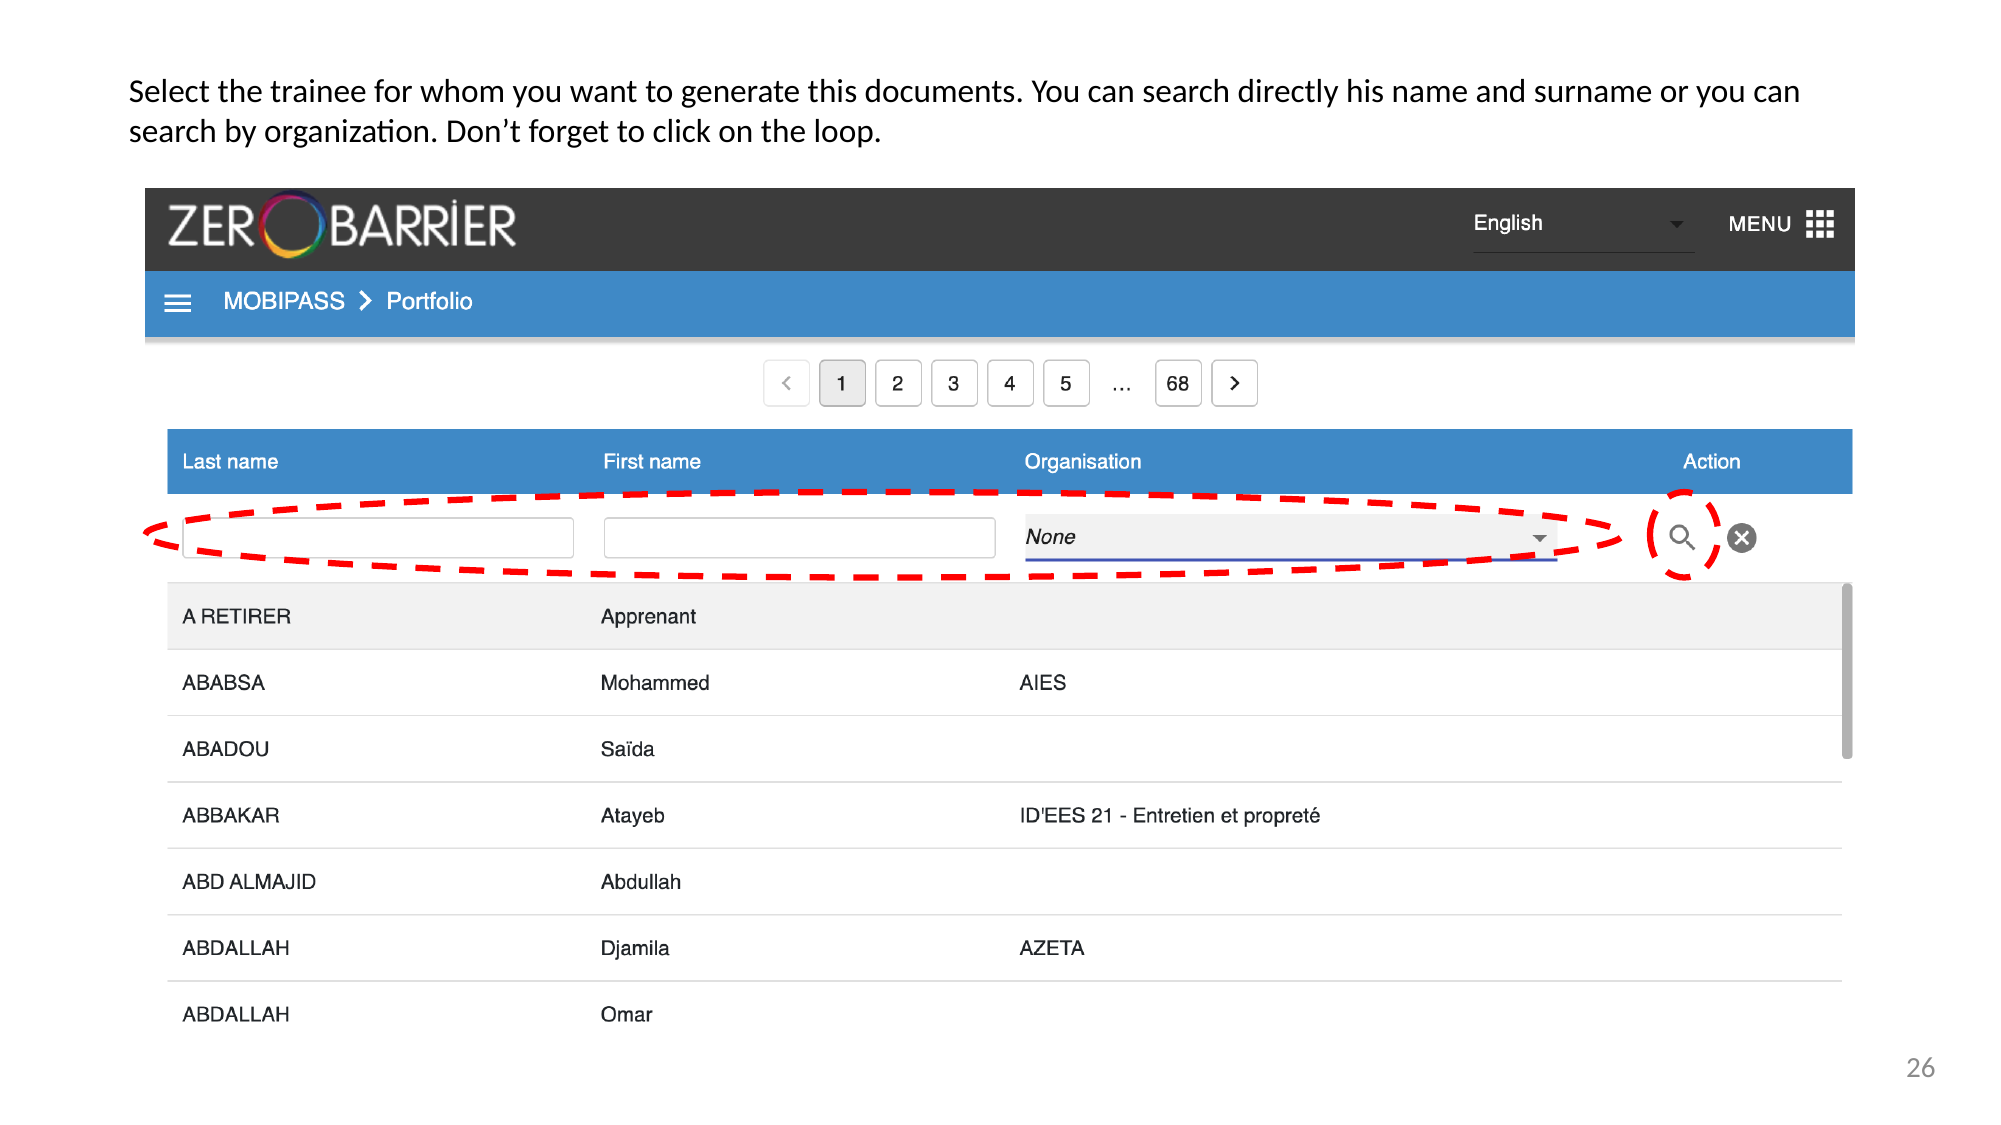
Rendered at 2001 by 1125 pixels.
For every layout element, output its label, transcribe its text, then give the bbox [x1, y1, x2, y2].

slide_number 26 [1862, 1035, 1980, 1096]
text_box Select the trainee for whom you want to generate this documents. You can search directly his name and surname or you can search by organization. Don’t forget to click on the loop. [114, 61, 1886, 157]
picture [145, 188, 1855, 1036]
